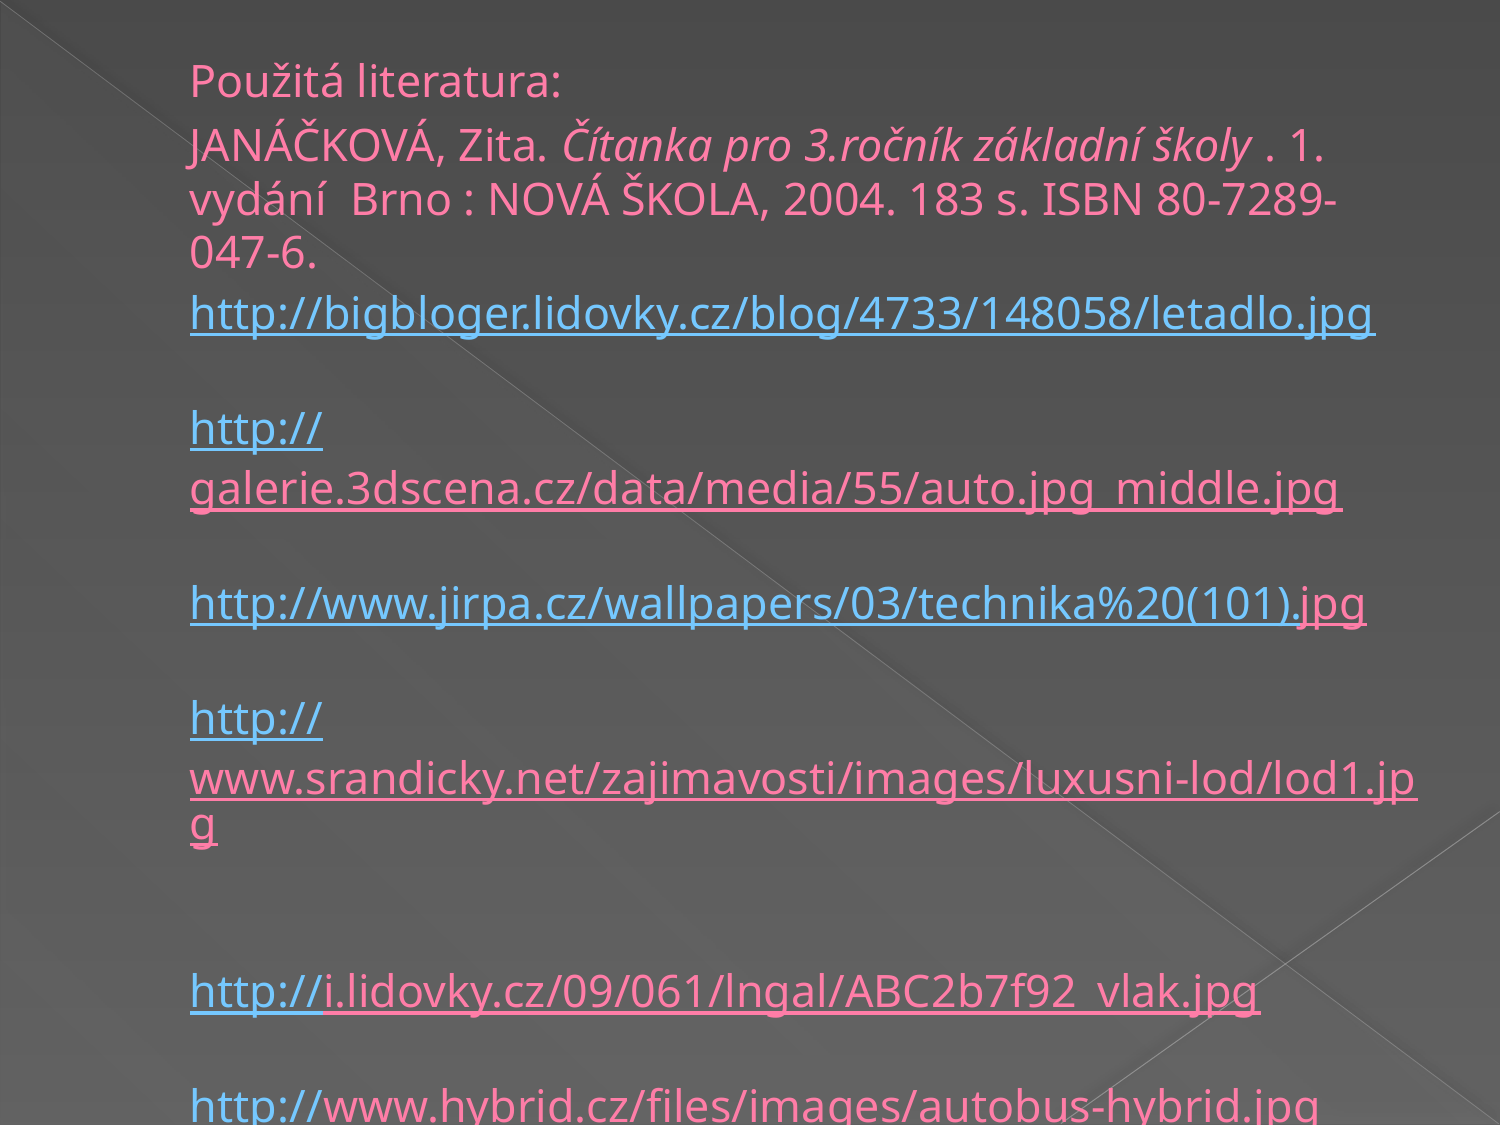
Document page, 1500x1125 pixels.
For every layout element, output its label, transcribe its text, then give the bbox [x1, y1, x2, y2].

title Použitá literatura: JANÁČKOVÁ, Zita. Čítanka pro 3.ročník základní školy . 1. vydání Brno : NOVÁ ŠKOLA, 2004. 183 s. ISBN 80-7289-047-6. http://bigbloger.lidovky.cz/blog/4733/148058/letadlo.jpg http://galerie.3dscena.cz/data/media/55/auto.jpg_middle.jpg http://www.jirpa.cz/wallpapers/03/technika%20(101).jpg http://www.srandicky.net/zajimavosti/images/luxusni-lod/lod1.jpg http://i.lidovky.cz/09/061/lngal/ABC2b7f92_vlak.jpg http://www.hybrid.cz/files/images/autobus-hybrid.jpg [88, 30, 1439, 1125]
